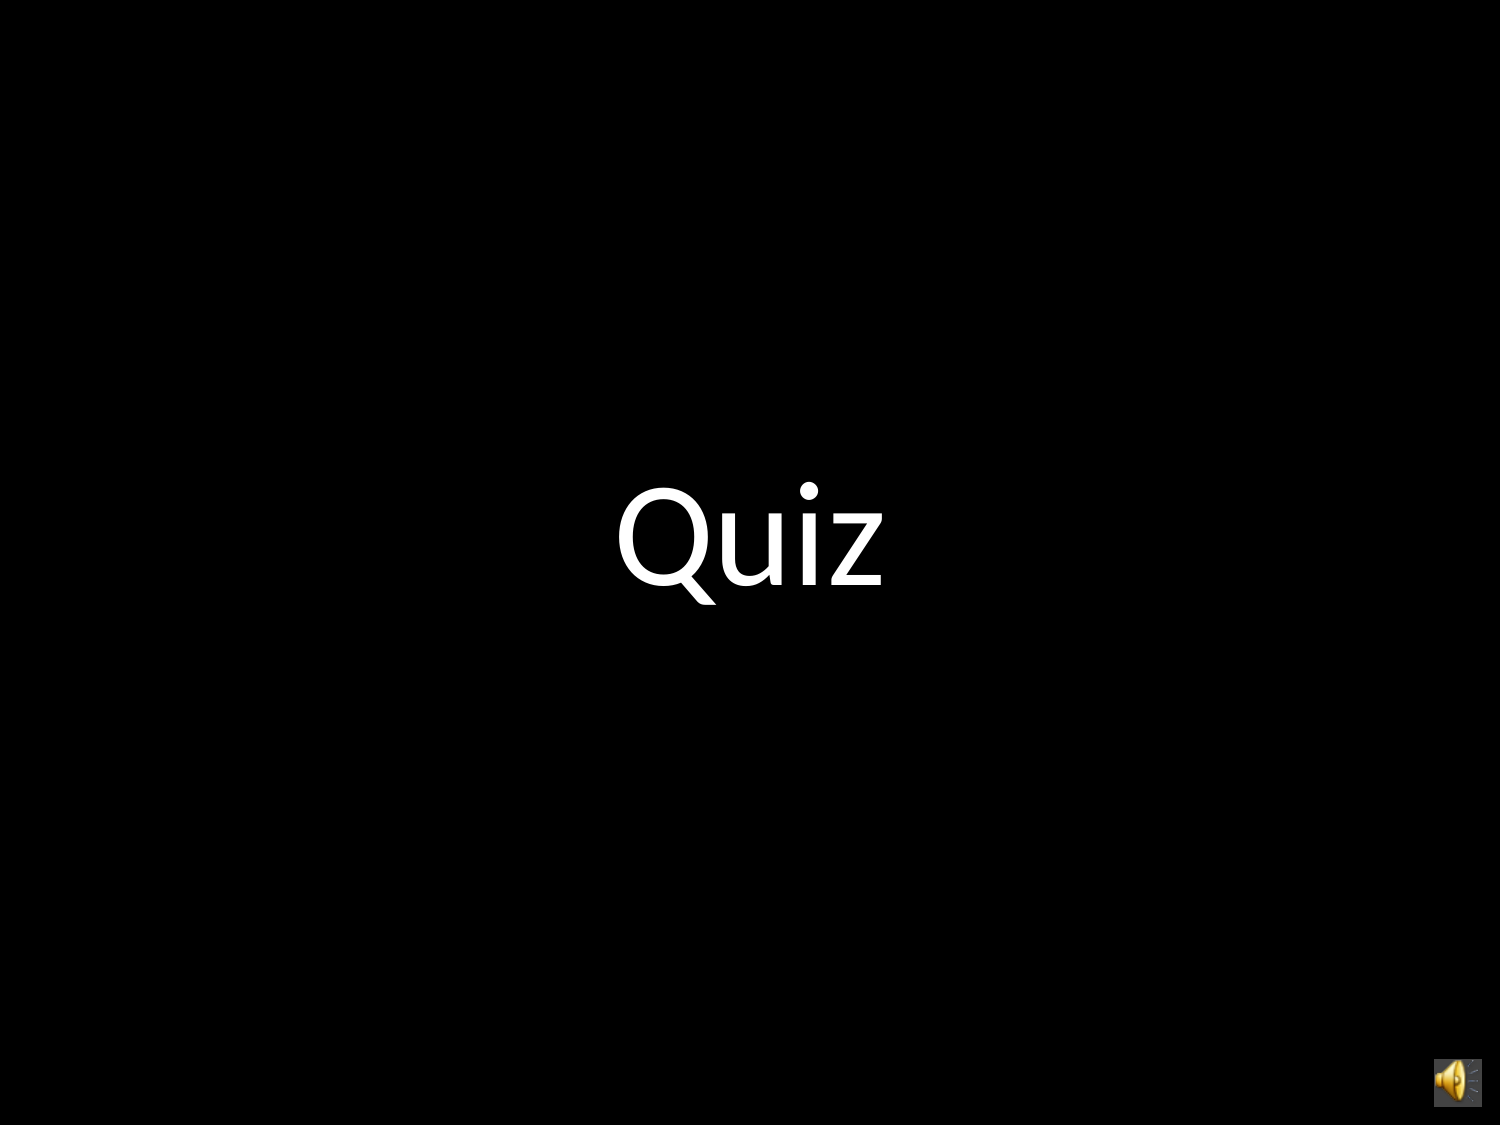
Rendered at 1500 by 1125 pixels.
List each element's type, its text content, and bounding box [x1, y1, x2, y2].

picture [1433, 1058, 1484, 1109]
list Quiz [75, 262, 1425, 1005]
